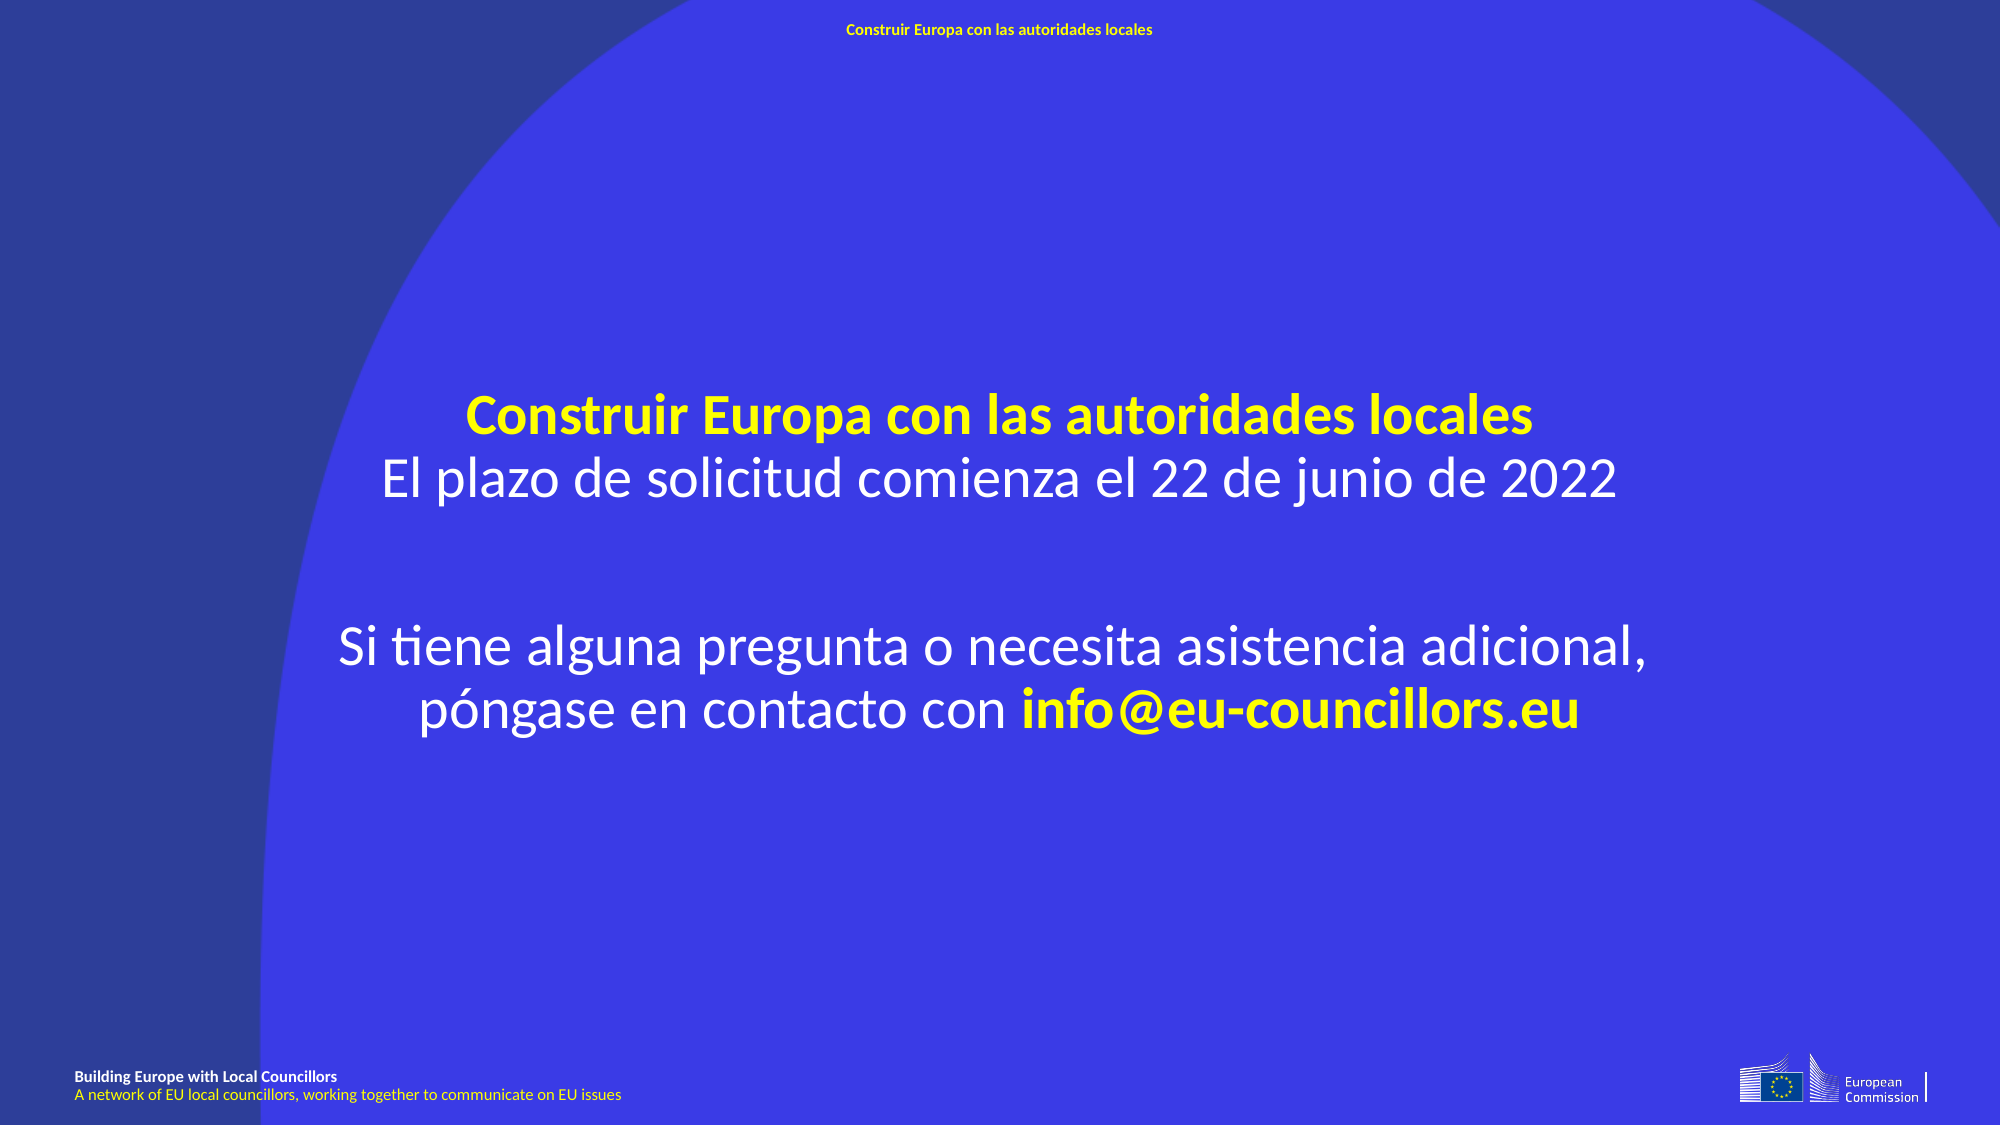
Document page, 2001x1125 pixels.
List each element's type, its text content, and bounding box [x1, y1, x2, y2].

list Construir Europa con las autoridades locales El plazo de solicitud comienza el 22 de junio de 2022 Si tiene alguna pregunta o necesita asistencia adicional, póngase en contacto con info@eu-councillors.eu [269, 61, 1731, 1065]
picture [0, 0, 2000, 1125]
title Construir Europa con las autoridades locales [72, 0, 1928, 61]
